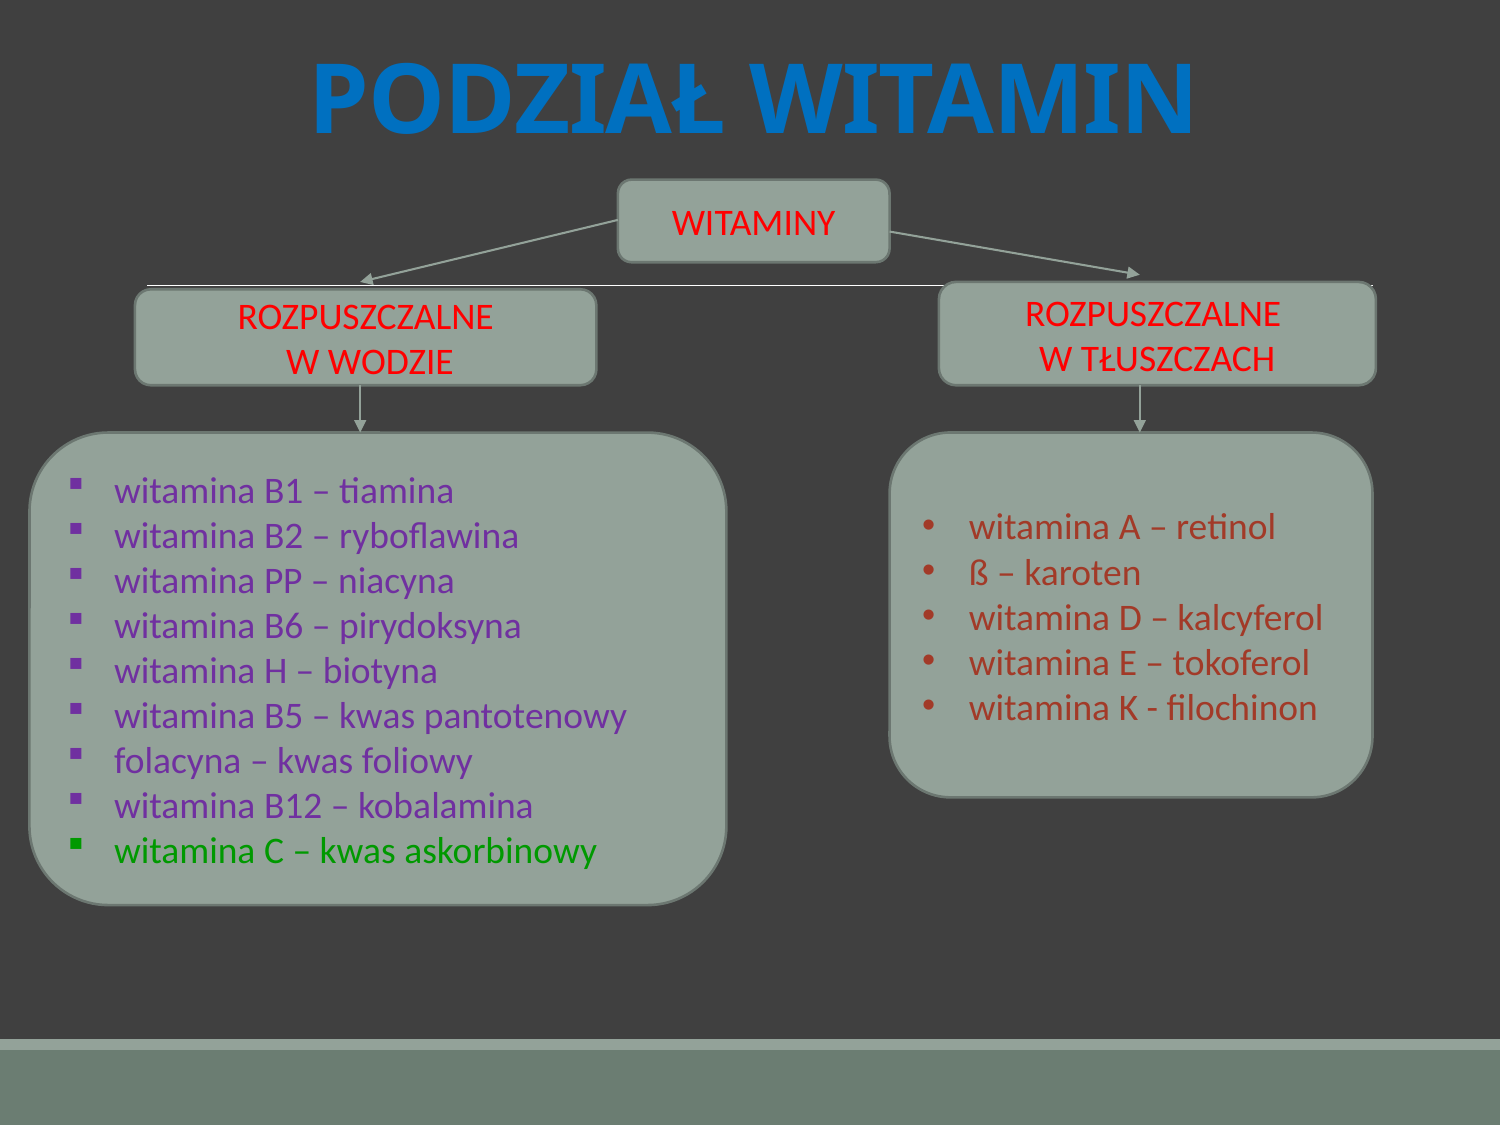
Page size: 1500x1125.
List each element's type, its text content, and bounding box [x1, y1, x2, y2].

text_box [359, 219, 619, 283]
text_box WITAMINY [616, 178, 891, 264]
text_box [889, 231, 1141, 276]
text_box witamina B1 – tiamina witamina B2 – ryboflawina witamina PP – niacyna witamina B6 – pirydoksyna witamina H – biotyna witamina B5 – kwas pantotenowy folacyna – kwas foliowy witamina B12 – kobalamina witamina C – kwas askorbinowy [28, 431, 728, 907]
text_box witamina A – retinol ß – karoten witamina D – kalcyferol witamina E – tokoferol witamina K - filochinon [888, 431, 1374, 799]
title PODZIAŁ WITAMIN [135, 47, 1373, 161]
text_box ROZPUSZCZALNE W WODZIE [133, 287, 598, 387]
text_box ROZPUSZCZALNE W TŁUSZCZACH [937, 280, 1378, 387]
